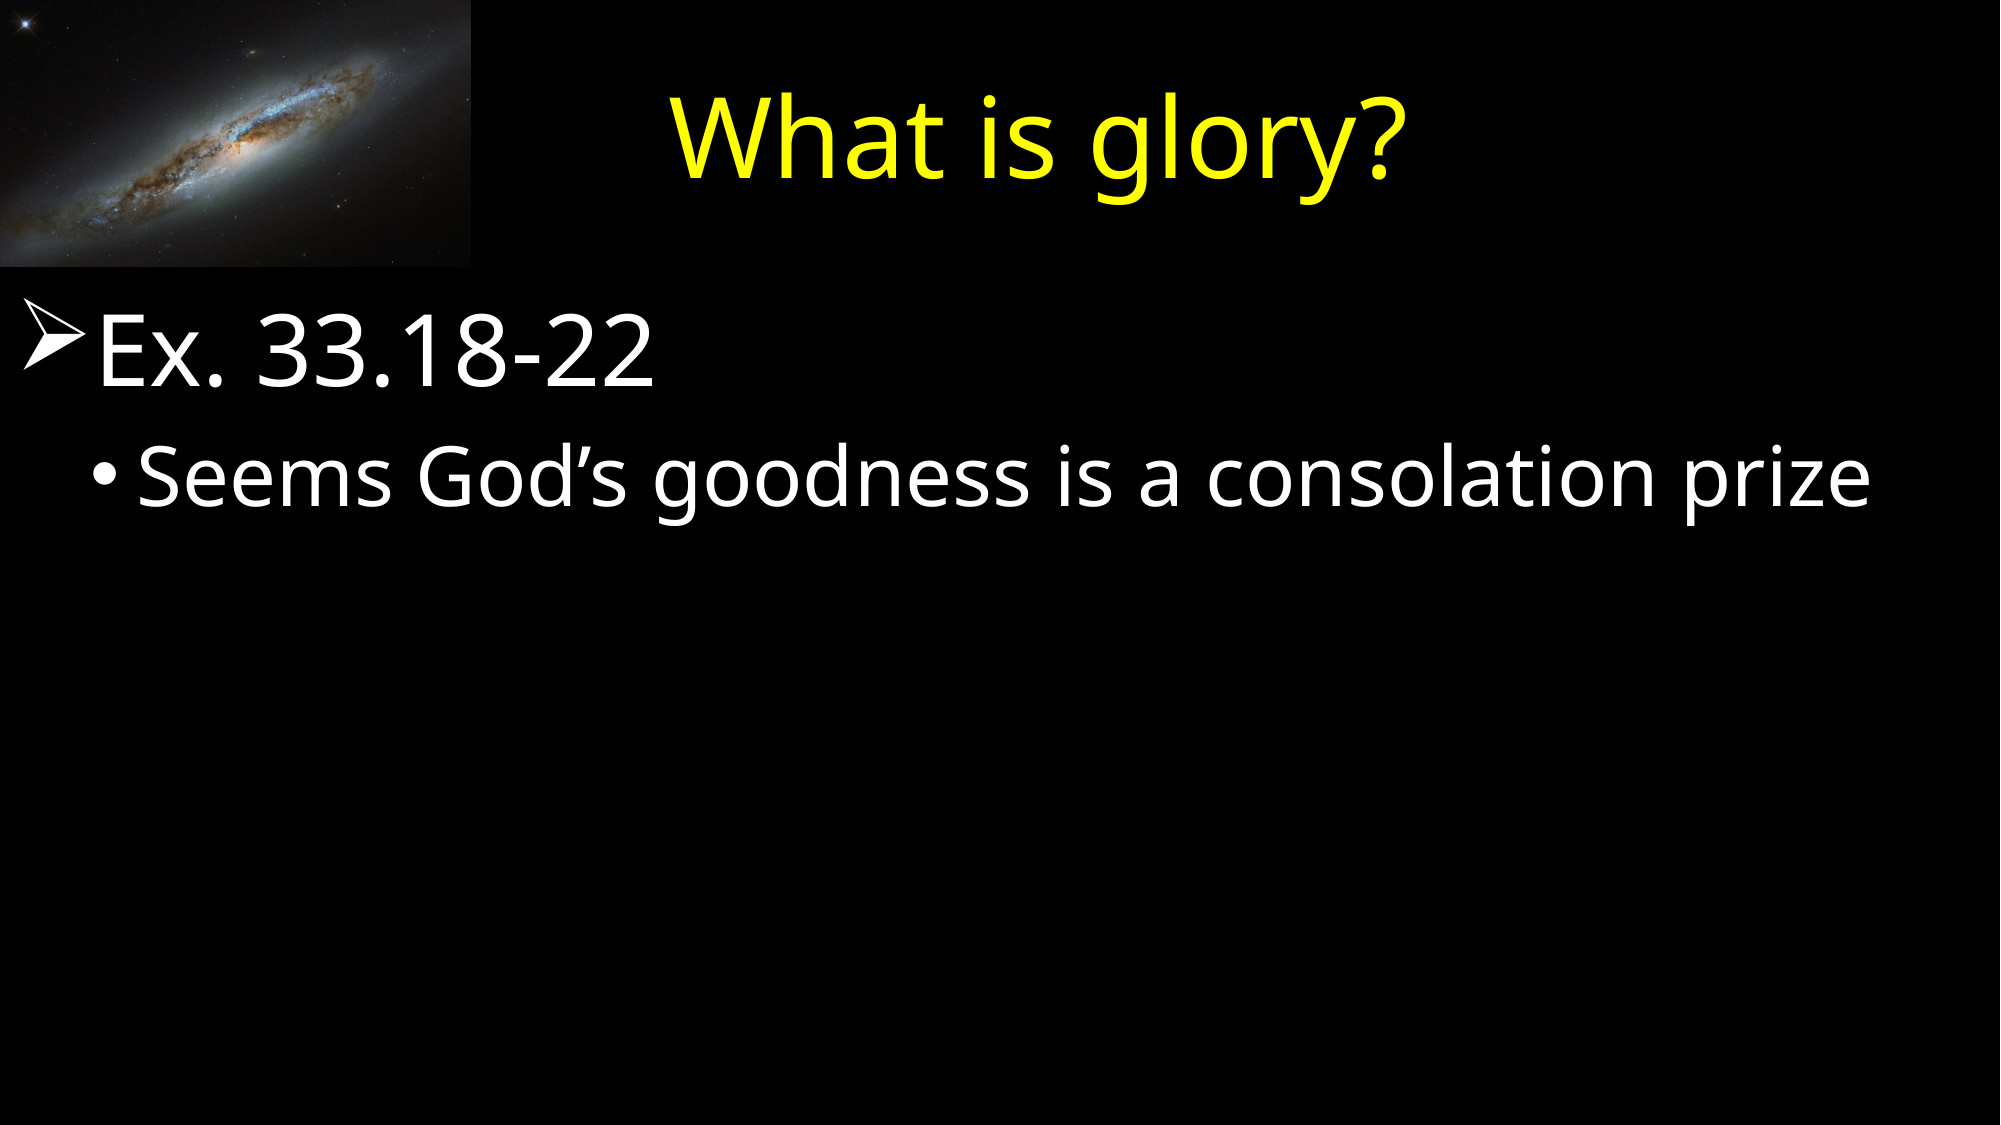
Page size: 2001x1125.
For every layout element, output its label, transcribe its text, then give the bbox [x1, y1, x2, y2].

picture [0, 0, 471, 267]
title What is glory? [474, 39, 1804, 228]
list Ex. 33.18-22 Seems God’s goodness is a consolation prize [0, 278, 2000, 1125]
